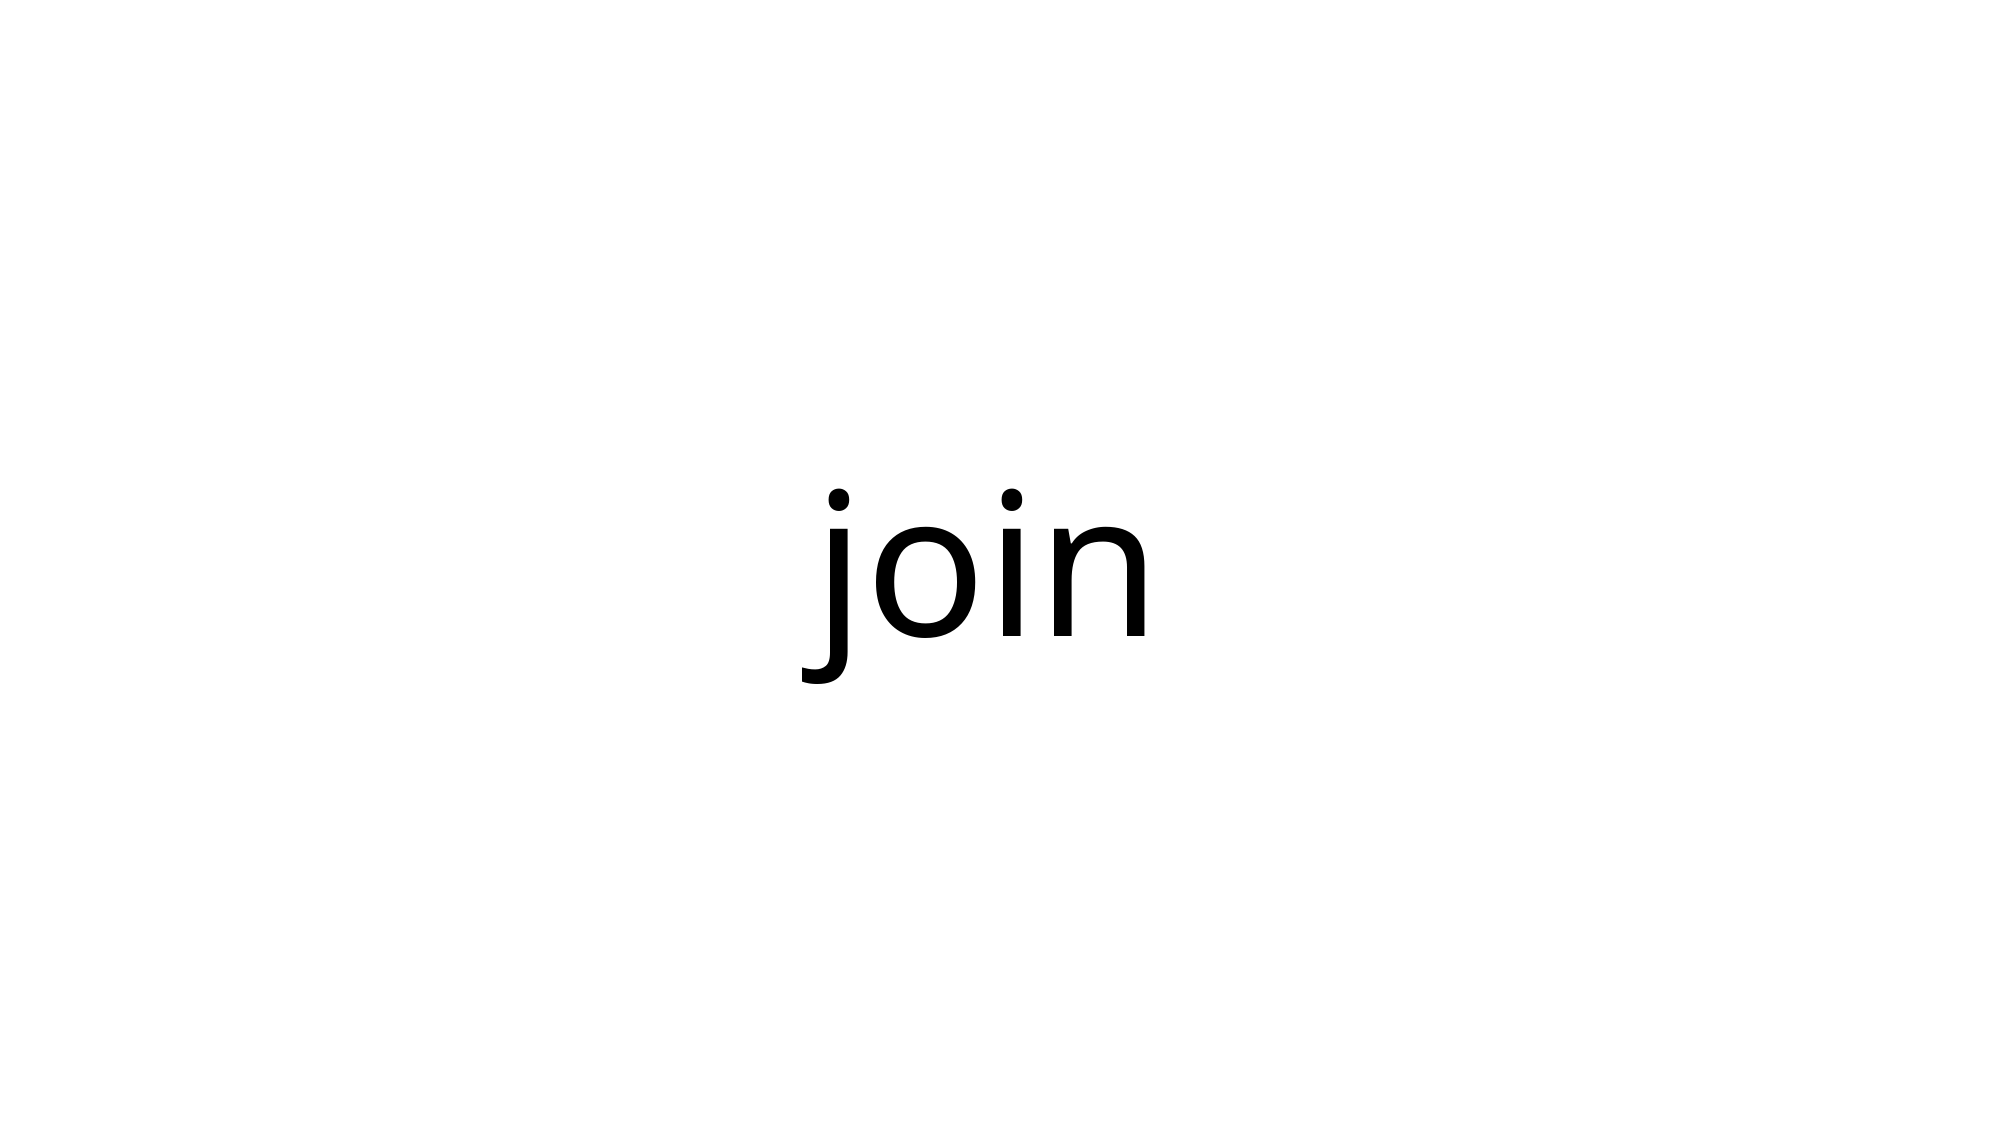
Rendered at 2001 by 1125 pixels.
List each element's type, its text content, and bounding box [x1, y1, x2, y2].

title join [125, 462, 1850, 681]
